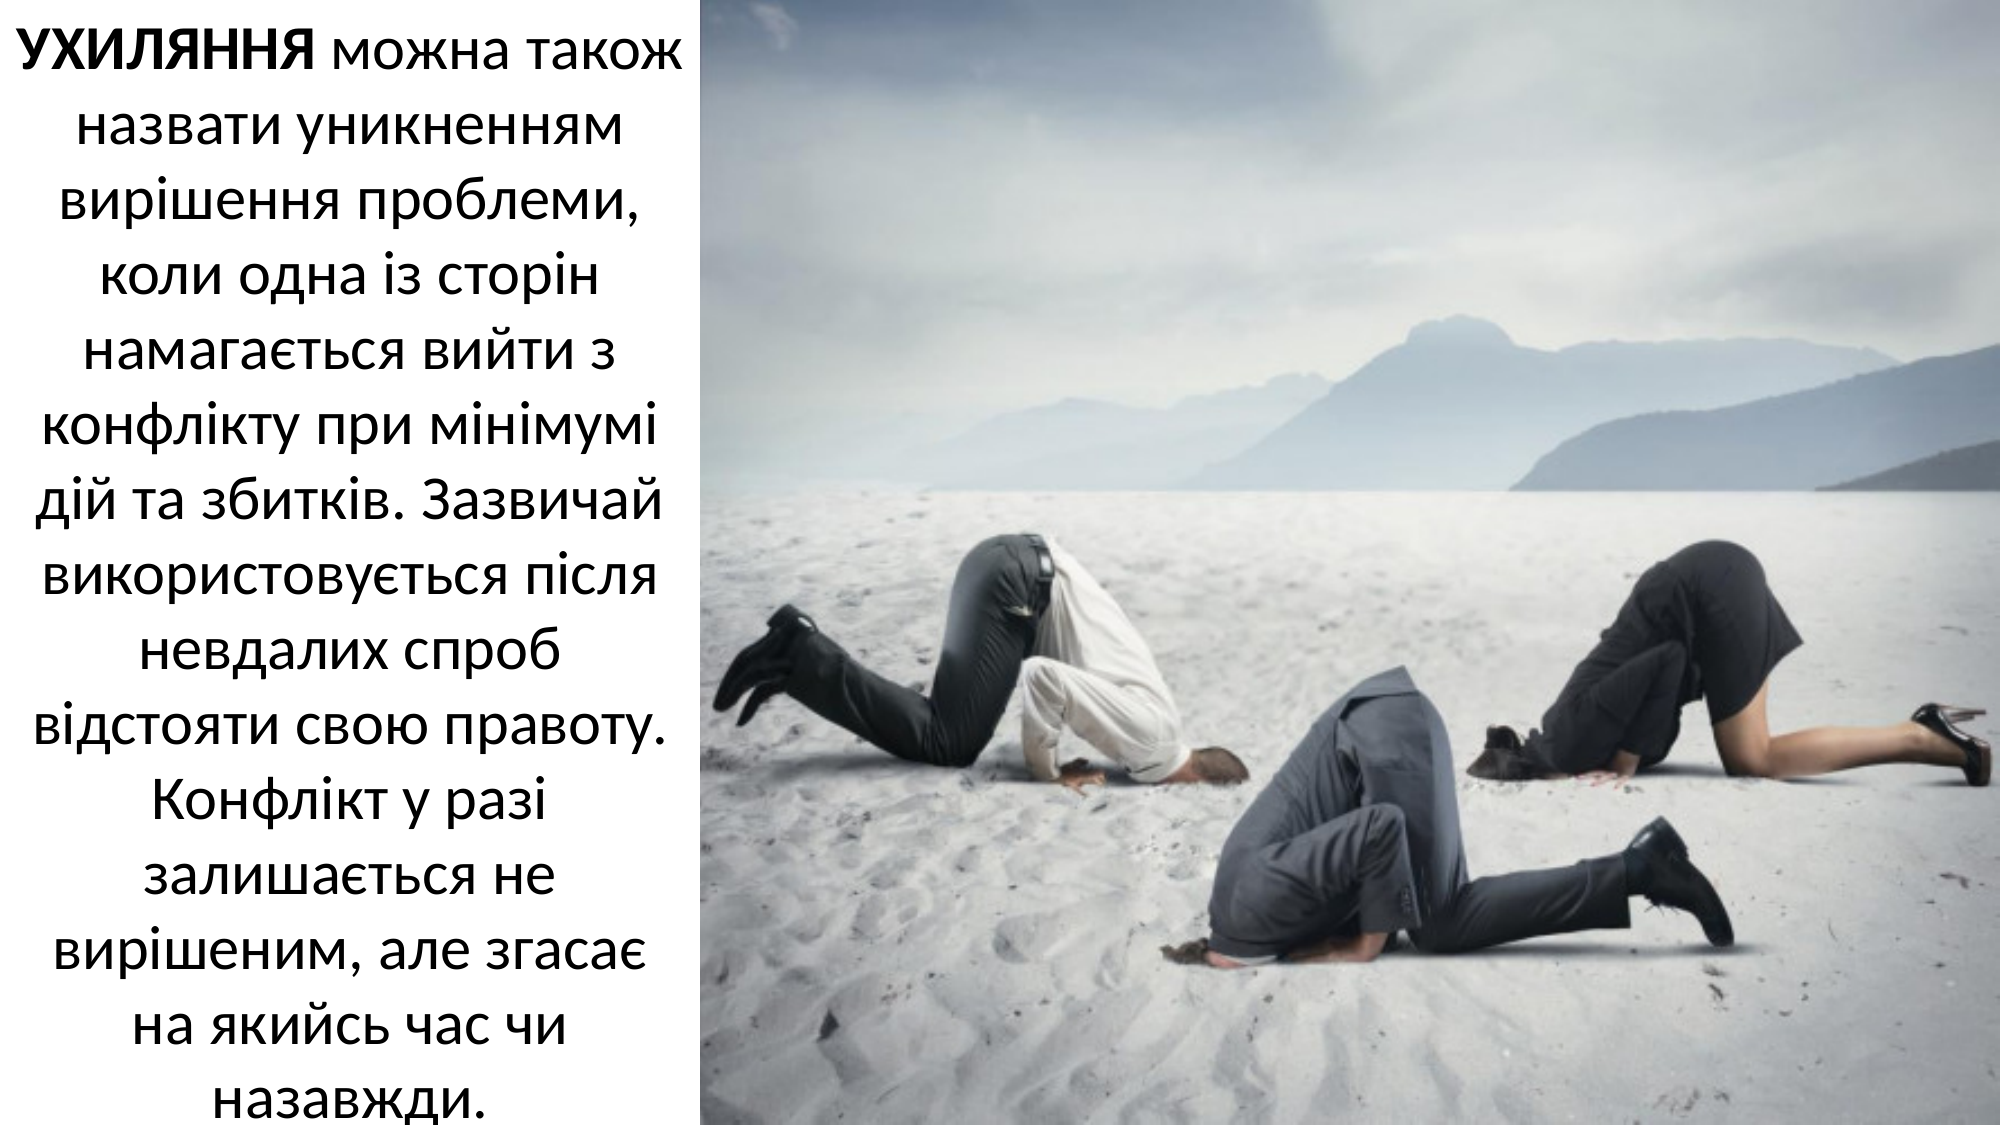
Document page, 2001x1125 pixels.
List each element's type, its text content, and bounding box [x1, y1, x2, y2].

picture [700, 0, 2000, 1125]
text_box УХИЛЯННЯ можна також назвати уникненням вирішення проблеми, коли одна із сторін намагається вийти з конфлікту при мінімумі дій та збитків. Зазвичай використовується після невдалих спроб відстояти свою правоту. Конфлікт у разі залишається не вирішеним, але згасає на якийсь час чи назавжди. [0, 0, 700, 1125]
